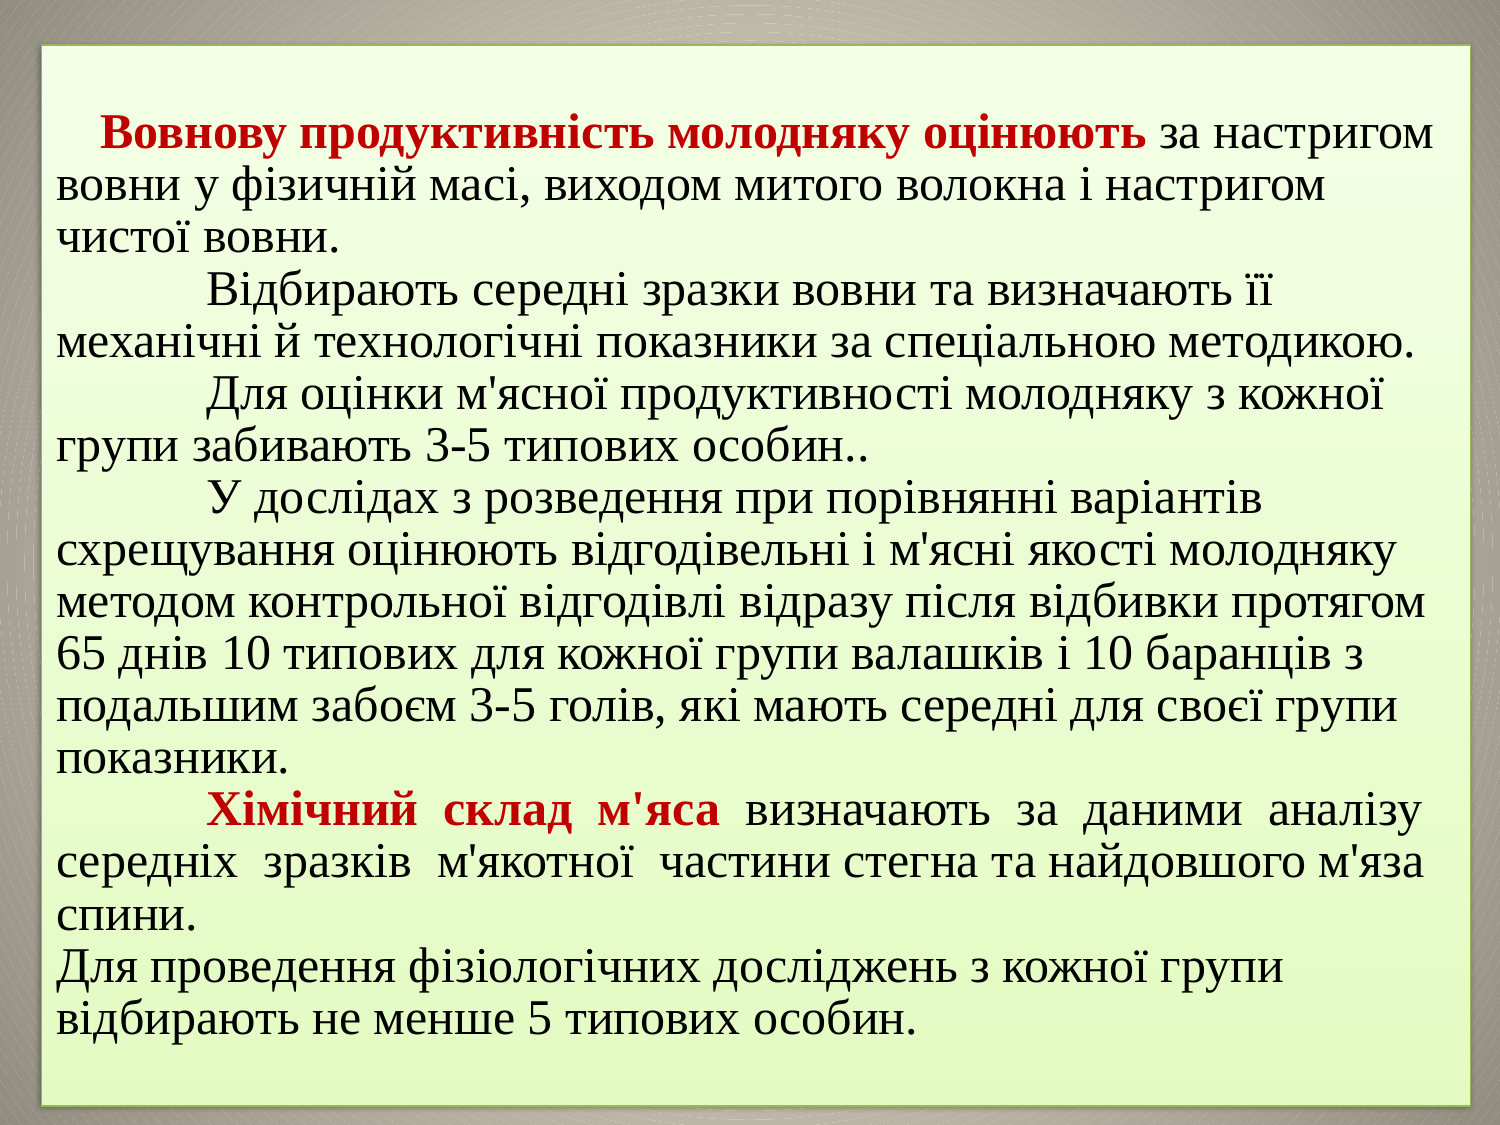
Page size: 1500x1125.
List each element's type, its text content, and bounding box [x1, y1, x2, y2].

title Вовнову продуктивність молодняку оцінюють за настригом вовни у фізичній масі, виходом митого волокна і настригом чистої вовни. Відбирають середні зразки вовни та визначають її механічні й технологічні показники за спеціальною методикою. Для оцінки м'ясної продуктивності молодняку з кожної групи забивають 3-5 типових особин.. У дослідах з розведення при порівнянні варіантів схрещування оцінюють відгодівельні і м'ясні якості молодняку методом контрольної відгодівлі відразу після відбивки протягом 65 днів 10 типових для кожної групи валашків і 10 баранців з подальшим забоєм 3-5 голів, які мають середні для своєї групи показники. Хімічний склад м'яса визначають за даними аналізу середніх зразків м'якотної частини стегна та найдовшого м'яза спини. Для проведення фізіологічних досліджень з кожної групи відбирають не менше 5 типових особин. [41, 44, 1471, 1107]
